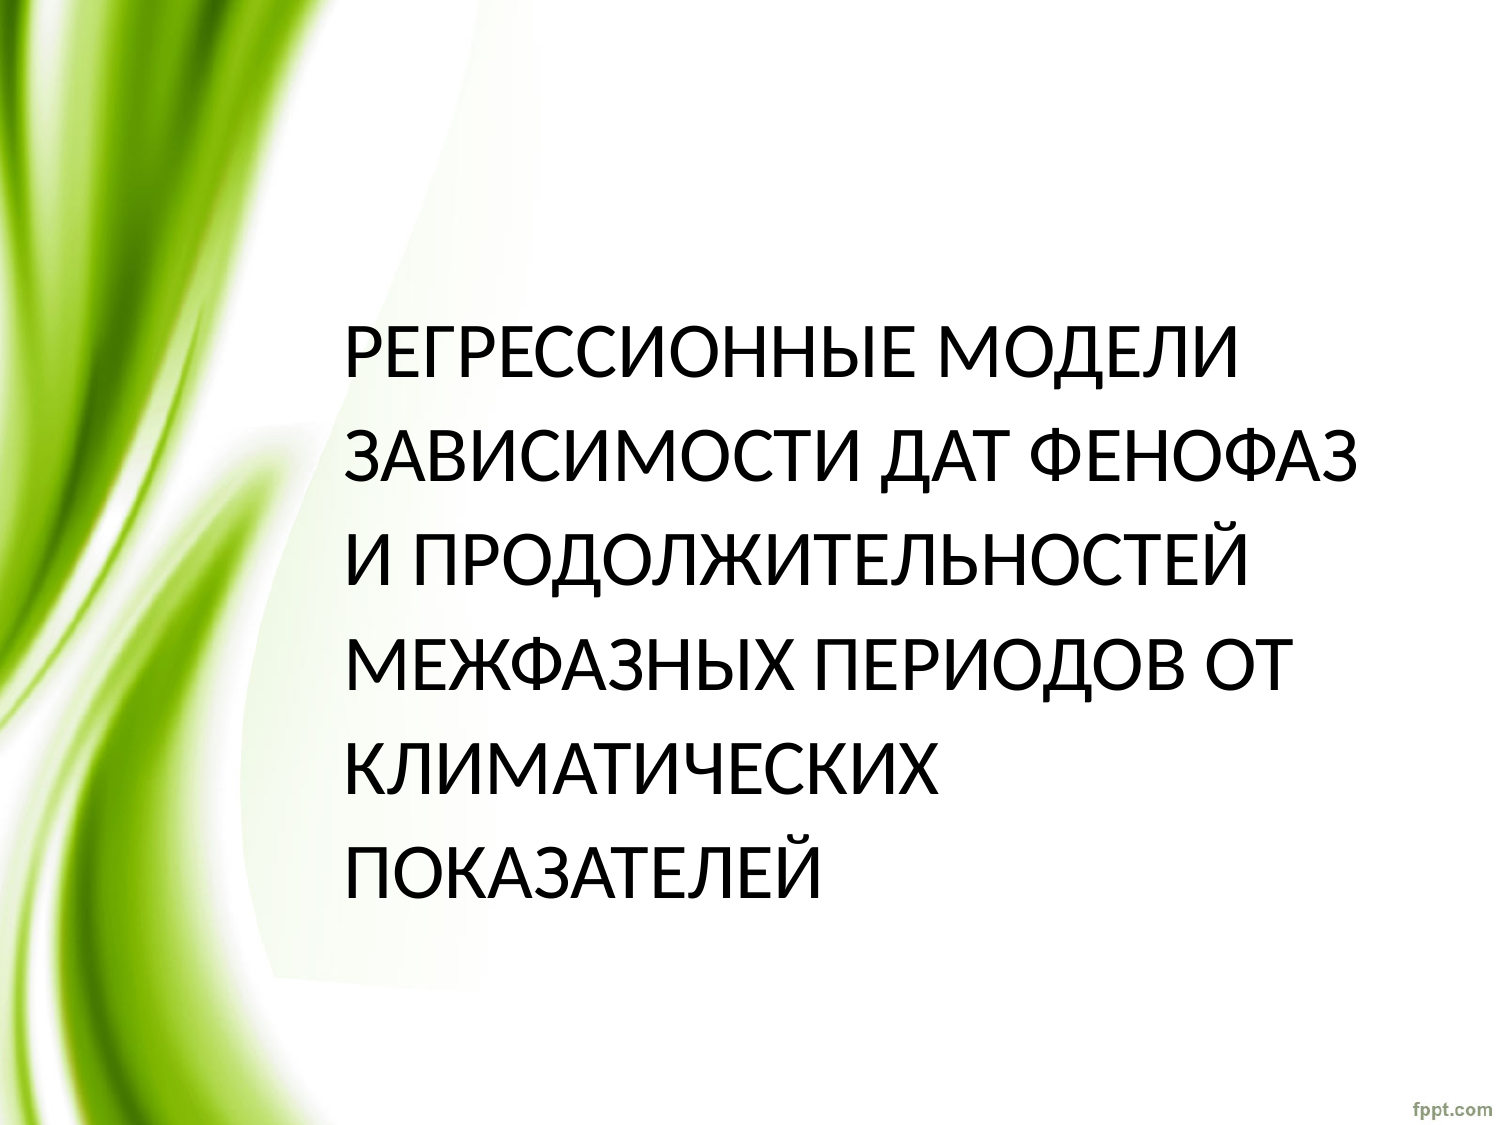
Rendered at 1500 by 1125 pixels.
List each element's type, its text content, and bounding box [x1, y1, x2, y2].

picture [0, 0, 1500, 1125]
list РЕГРЕССИОННЫЕ МОДЕЛИ зависимости дат фенофаз и продолжительностей межфазных периодов от климатических показателей [328, 281, 1442, 925]
